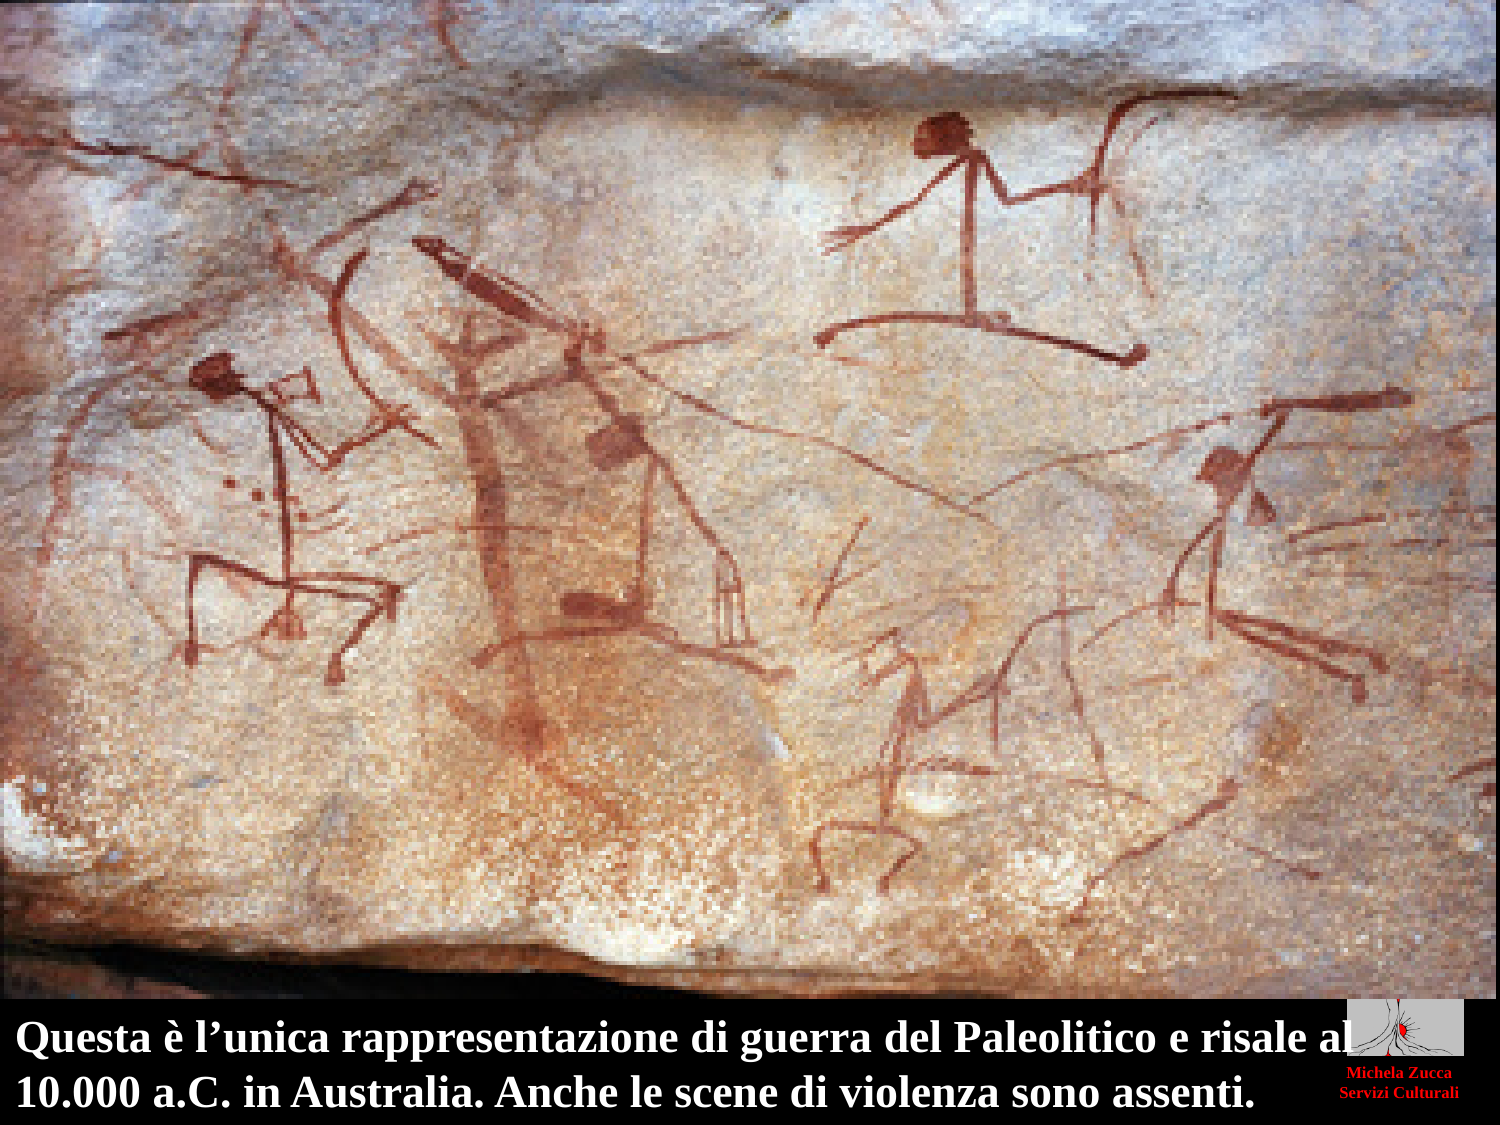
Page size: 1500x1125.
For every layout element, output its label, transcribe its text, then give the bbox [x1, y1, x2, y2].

text_box Questa è l’unica rappresentazione di guerra del Paleolitico e risale al 10.000 a.C. in Australia. Anche le scene di violenza sono assenti. [0, 998, 1500, 1125]
picture [0, 0, 1497, 1057]
